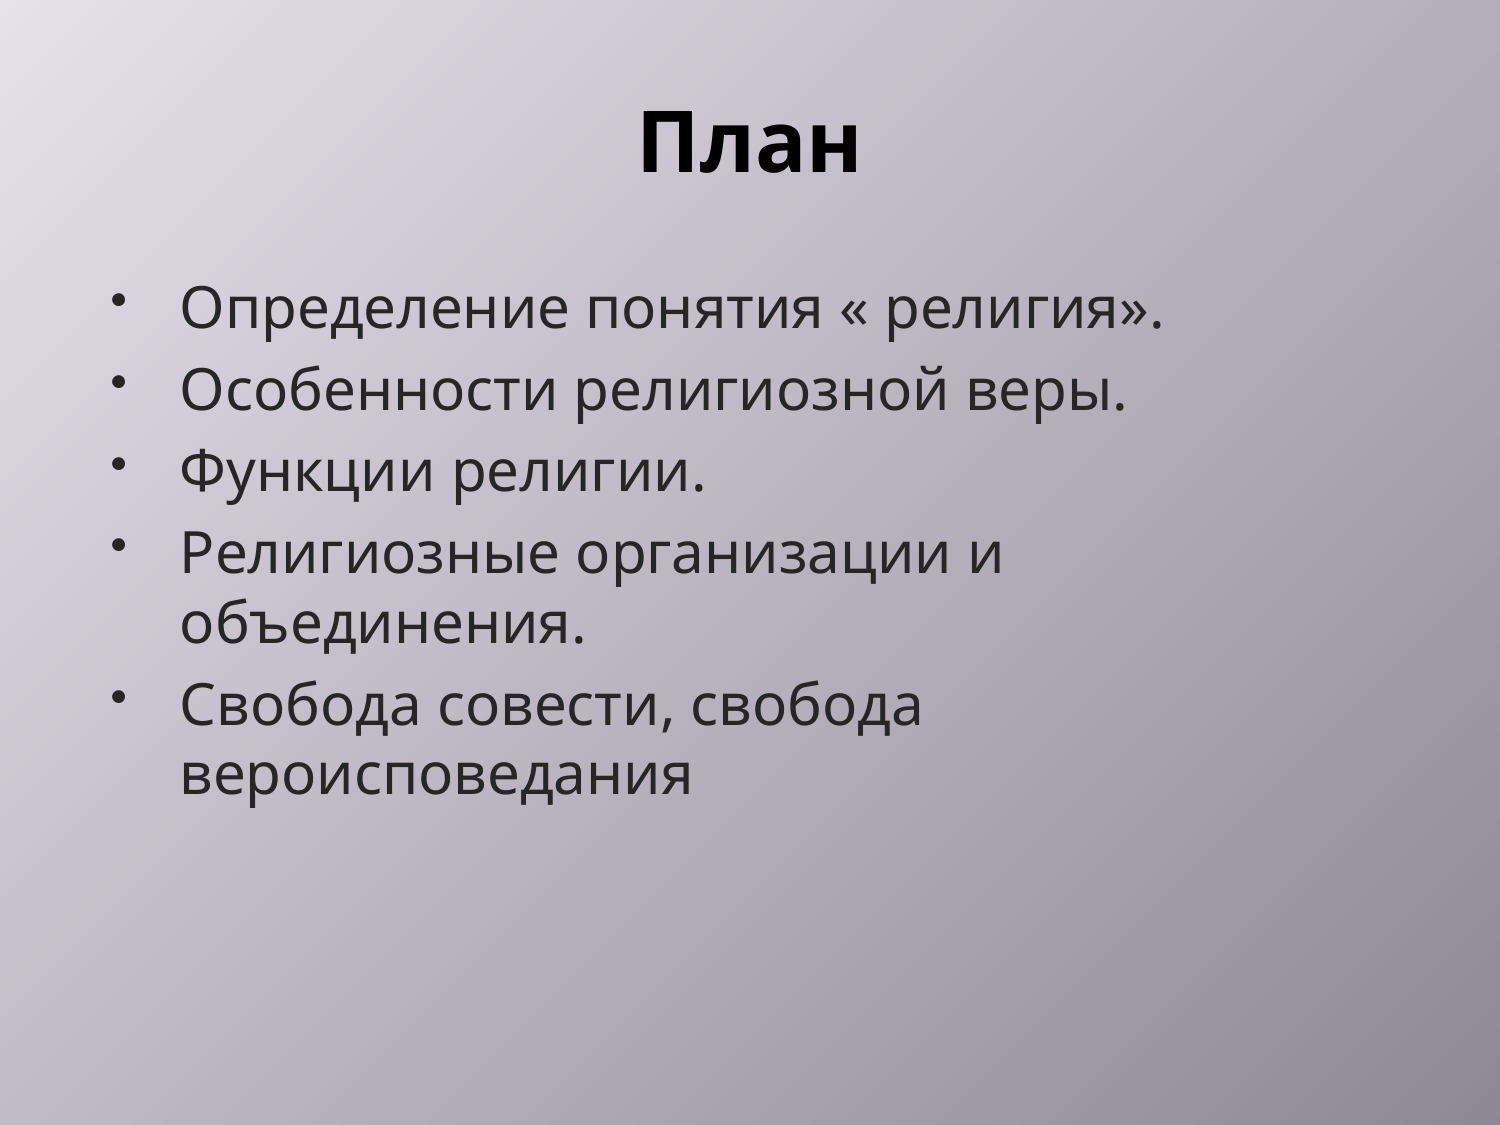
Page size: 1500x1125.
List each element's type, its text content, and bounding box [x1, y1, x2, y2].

list Определение понятия « религия». Особенности религиозной веры. Функции религии. Религиозные организации и объединения. Свобода совести, свобода вероисповедания [75, 262, 1425, 1035]
title План [75, 45, 1425, 233]
